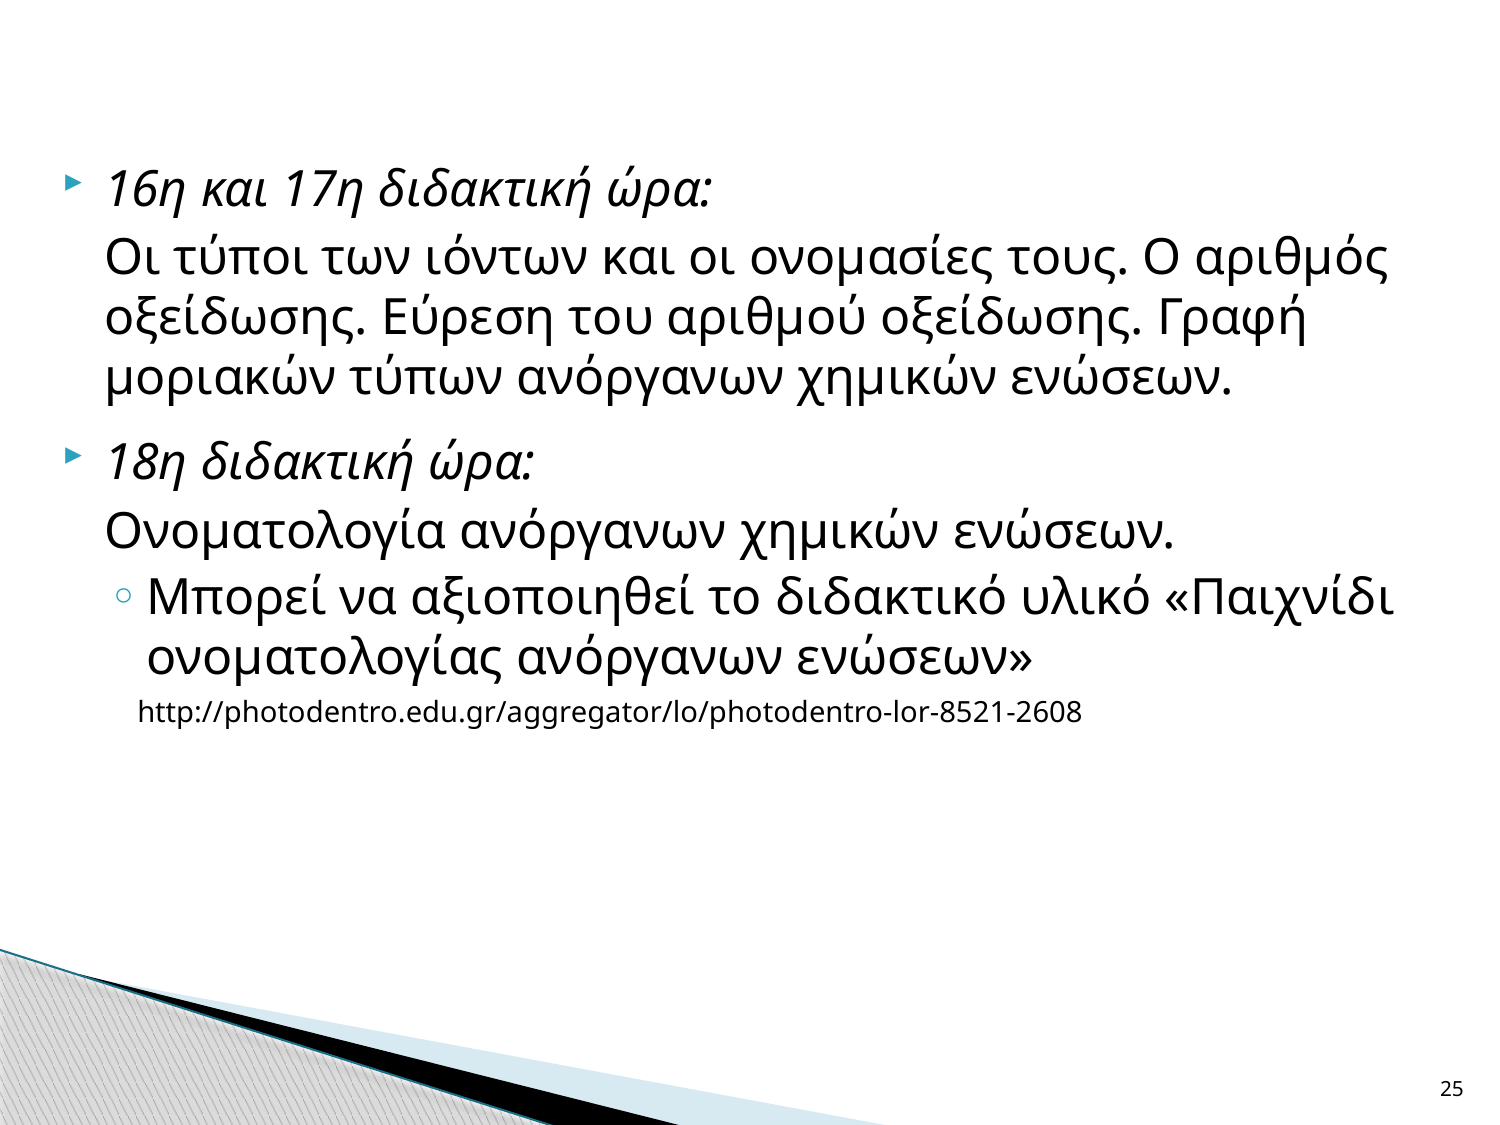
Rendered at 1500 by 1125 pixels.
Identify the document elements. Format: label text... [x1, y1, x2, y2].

list 16η και 17η διδακτική ώρα: Οι τύποι των ιόντων και οι ονομασίες τους. Ο αριθμός οξείδωσης. Εύρεση του αριθμού οξείδωσης. Γραφή μοριακών τύπων ανόργανων χημικών ενώσεων. 18η διδακτική ώρα: Ονοματολογία ανόργανων χημικών ενώσεων. Μπορεί να αξιοποιηθεί το διδακτικό υλικό «Παιχνίδι ονοματολογίας ανόργανων ενώσεων» http://photodentro.edu.gr/aggregator/lo/photodentro-lor-8521-2608 [29, 149, 1459, 1083]
slide_number 25 [1418, 1051, 1479, 1112]
